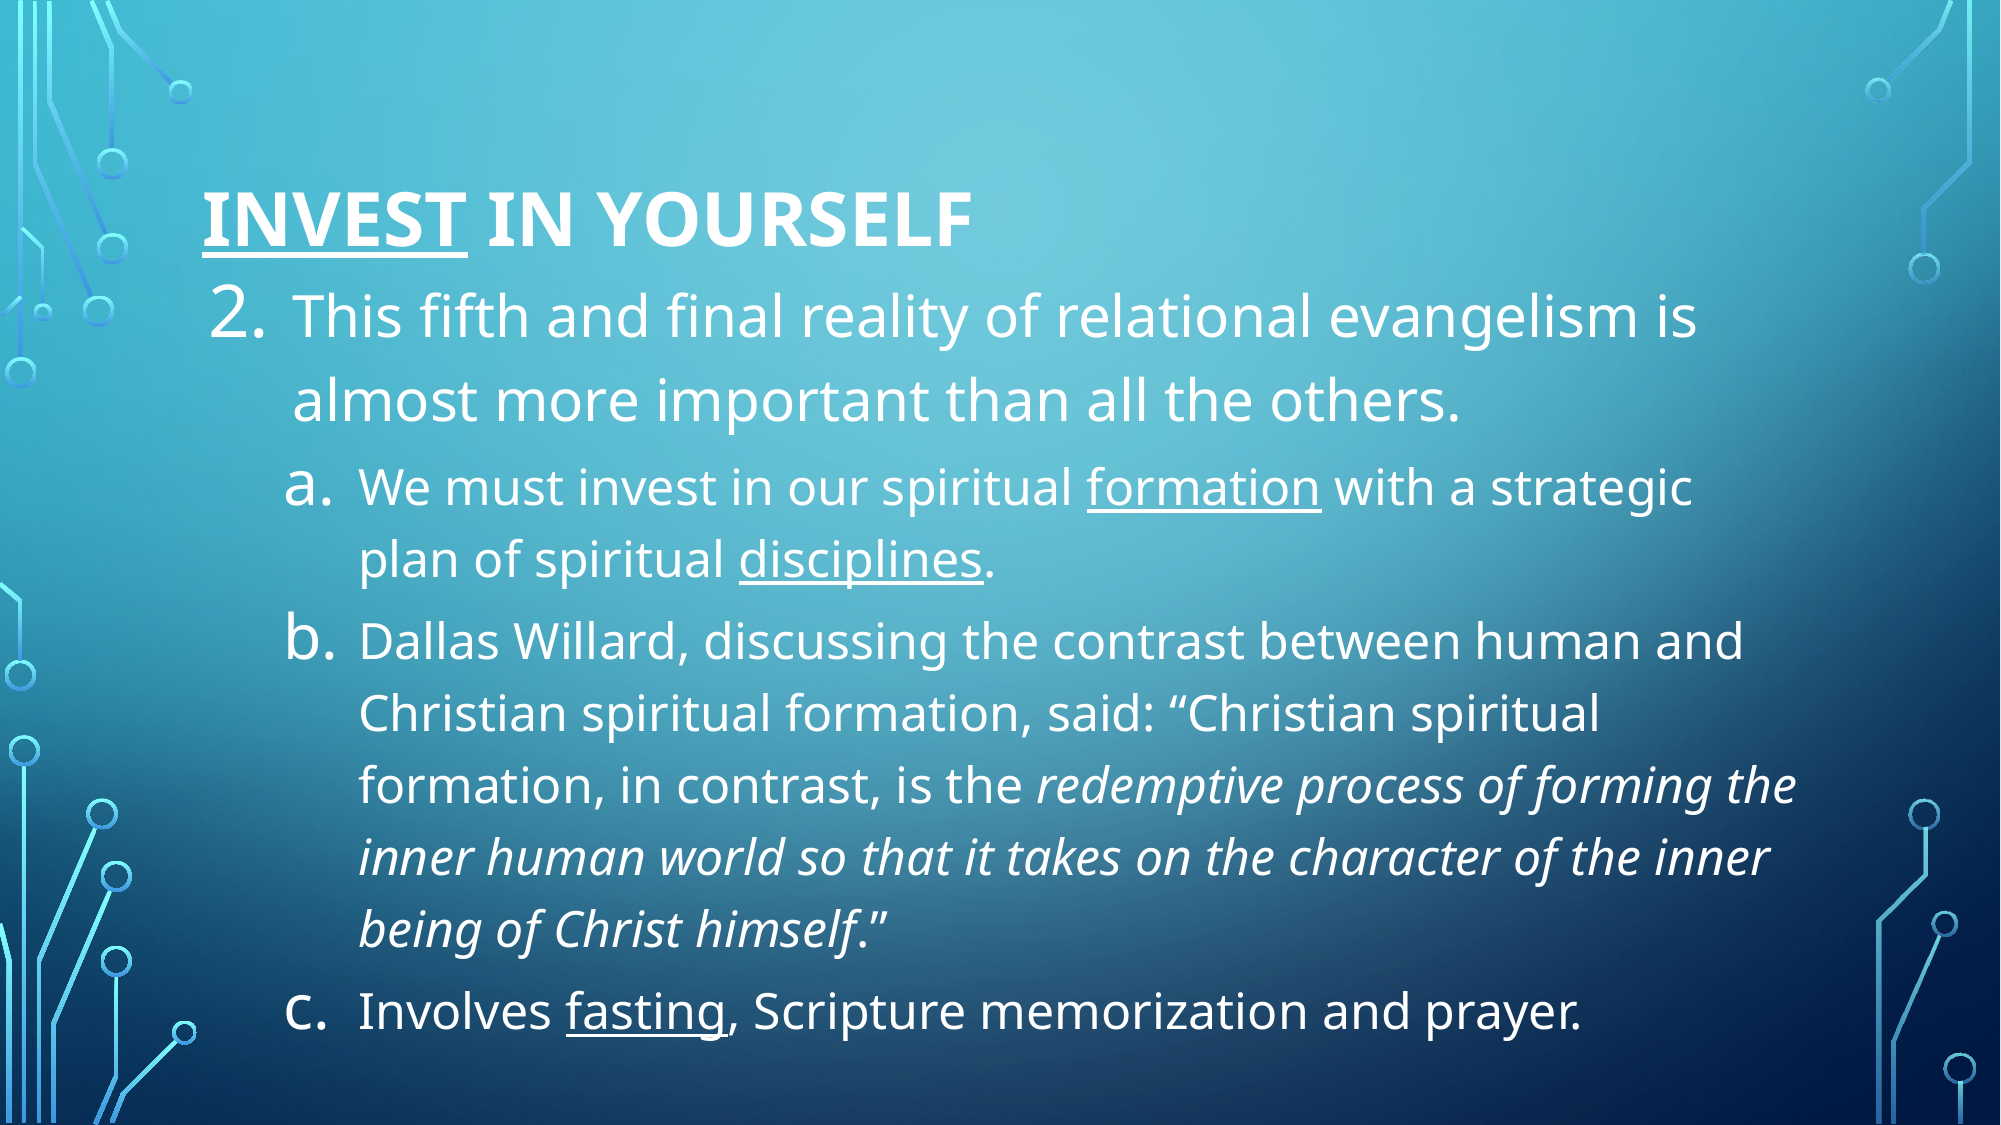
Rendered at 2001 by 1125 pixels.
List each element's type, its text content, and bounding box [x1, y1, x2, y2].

title Invest In Yourself [187, 101, 1813, 344]
list This fifth and final reality of relational evangelism is almost more important than all the others. We must invest in our spiritual formation with a strategic plan of spiritual disciplines. Dallas Willard, discussing the contrast between human and Christian spiritual formation, said: “Christian spiritual formation, in contrast, is the redemptive process of forming the inner human world so that it takes on the character of the inner being of Christ himself.” Involves fasting, Scripture memorization and prayer. [193, 257, 1819, 883]
